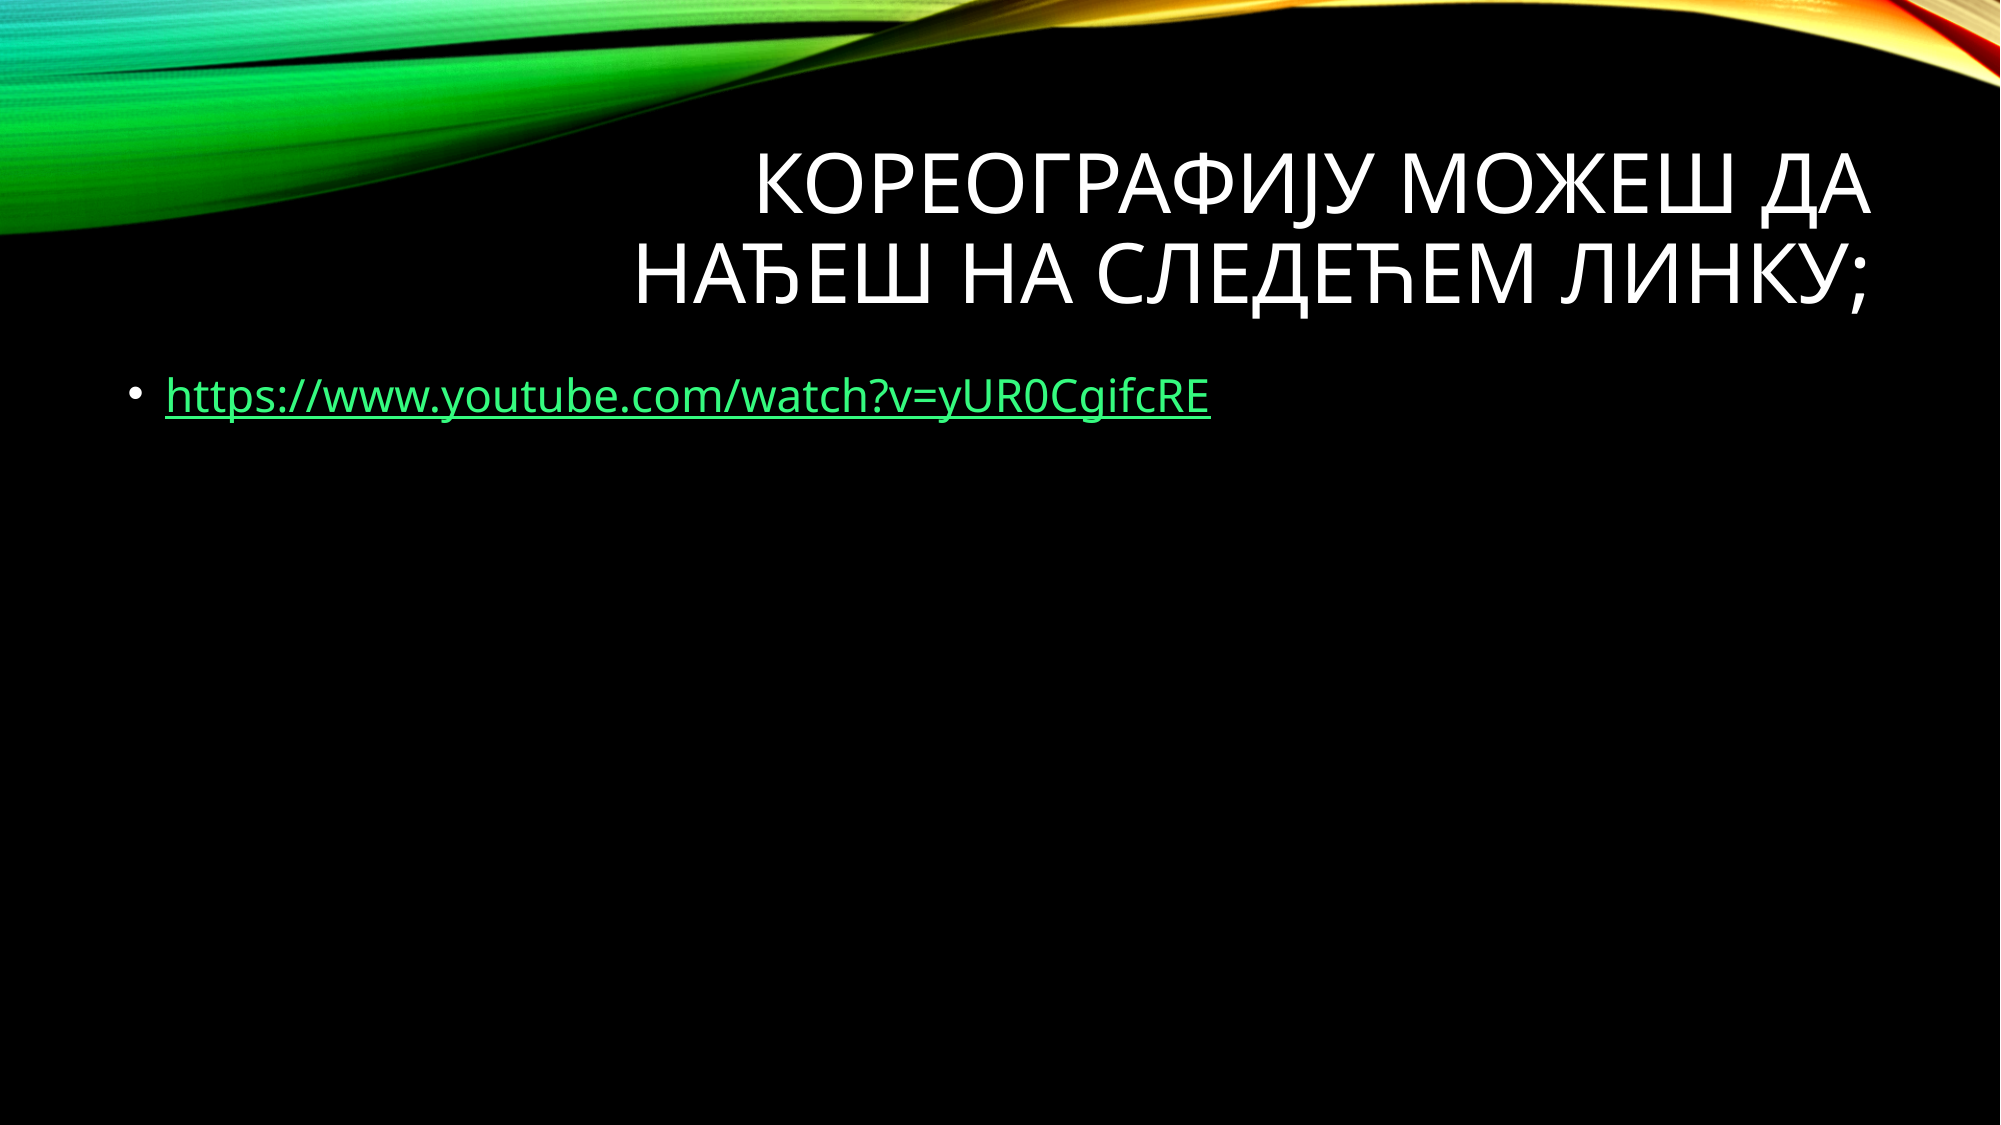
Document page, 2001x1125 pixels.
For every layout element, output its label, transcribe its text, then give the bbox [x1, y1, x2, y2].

title Кореографију можеш да нађеш на следећем линку; [474, 125, 1888, 338]
list https://www.youtube.com/watch?v=yUR0CgifcRE [112, 360, 1888, 1021]
picture [0, 0, 2000, 237]
